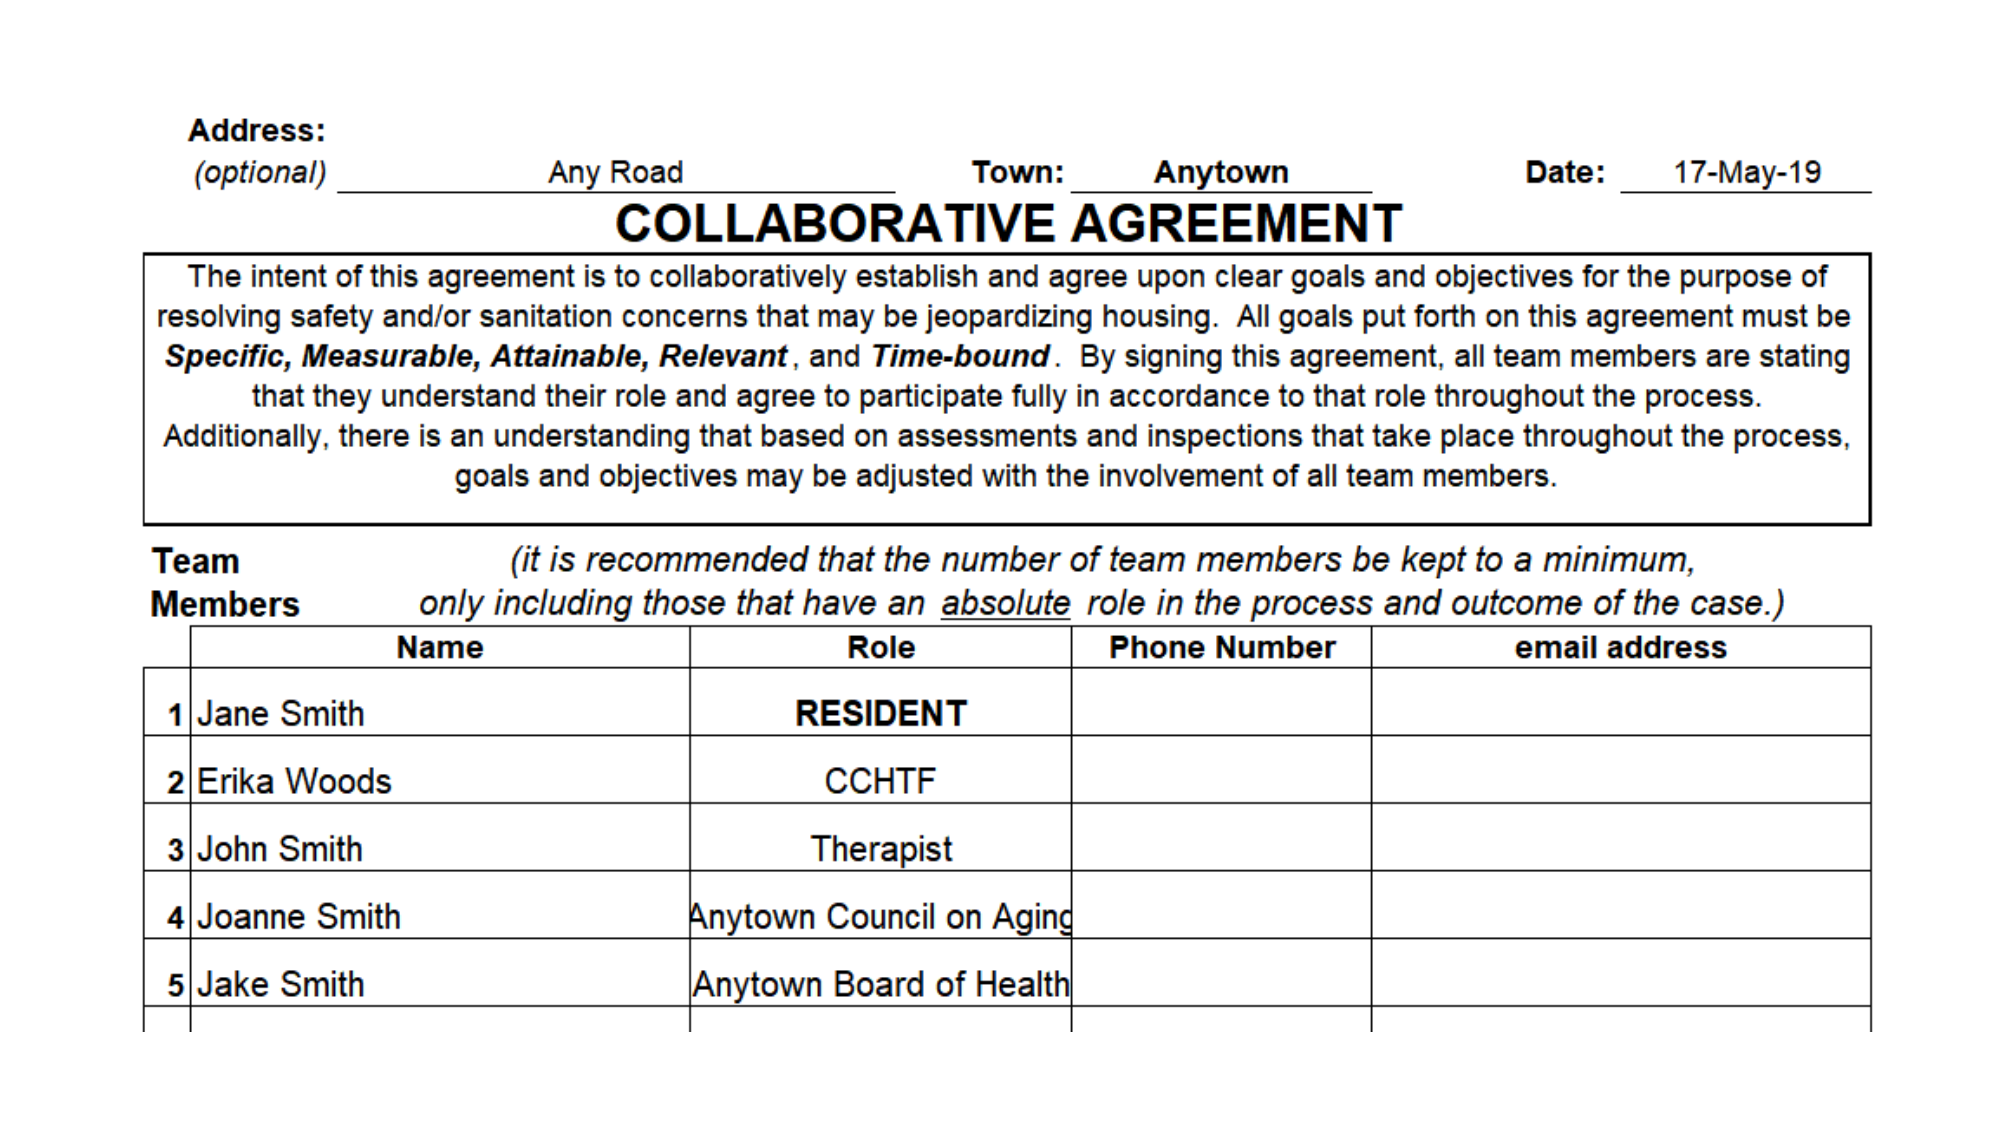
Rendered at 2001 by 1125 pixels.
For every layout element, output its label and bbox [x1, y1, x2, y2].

picture [93, 93, 1907, 1032]
